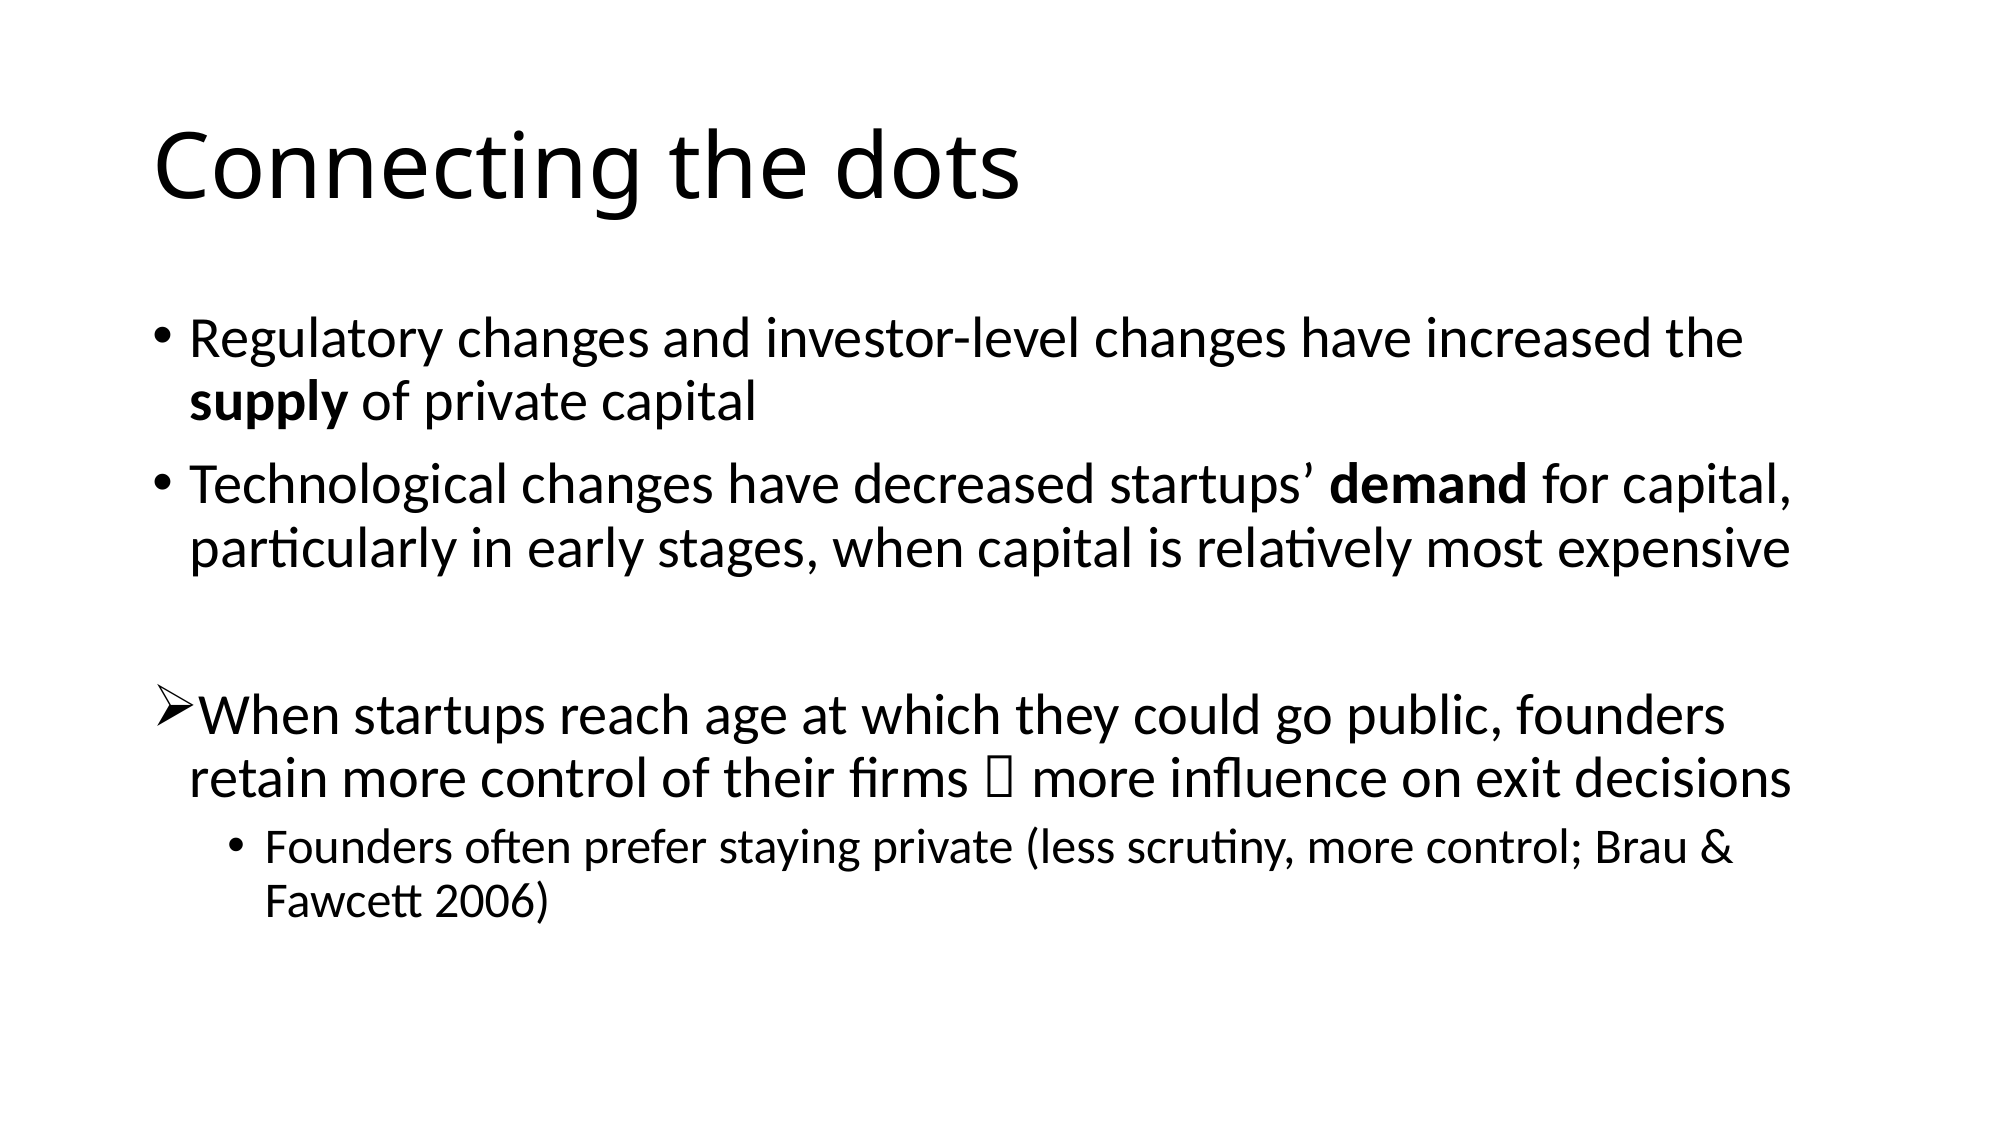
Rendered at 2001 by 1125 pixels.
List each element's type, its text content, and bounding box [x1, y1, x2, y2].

list Regulatory changes and investor-level changes have increased the supply of private capital Technological changes have decreased startups’ demand for capital, particularly in early stages, when capital is relatively most expensive When startups reach age at which they could go public, founders retain more control of their firms  more influence on exit decisions Founders often prefer staying private (less scrutiny, more control; Brau & Fawcett 2006) [137, 299, 1863, 1014]
title Connecting the dots [137, 59, 1863, 278]
